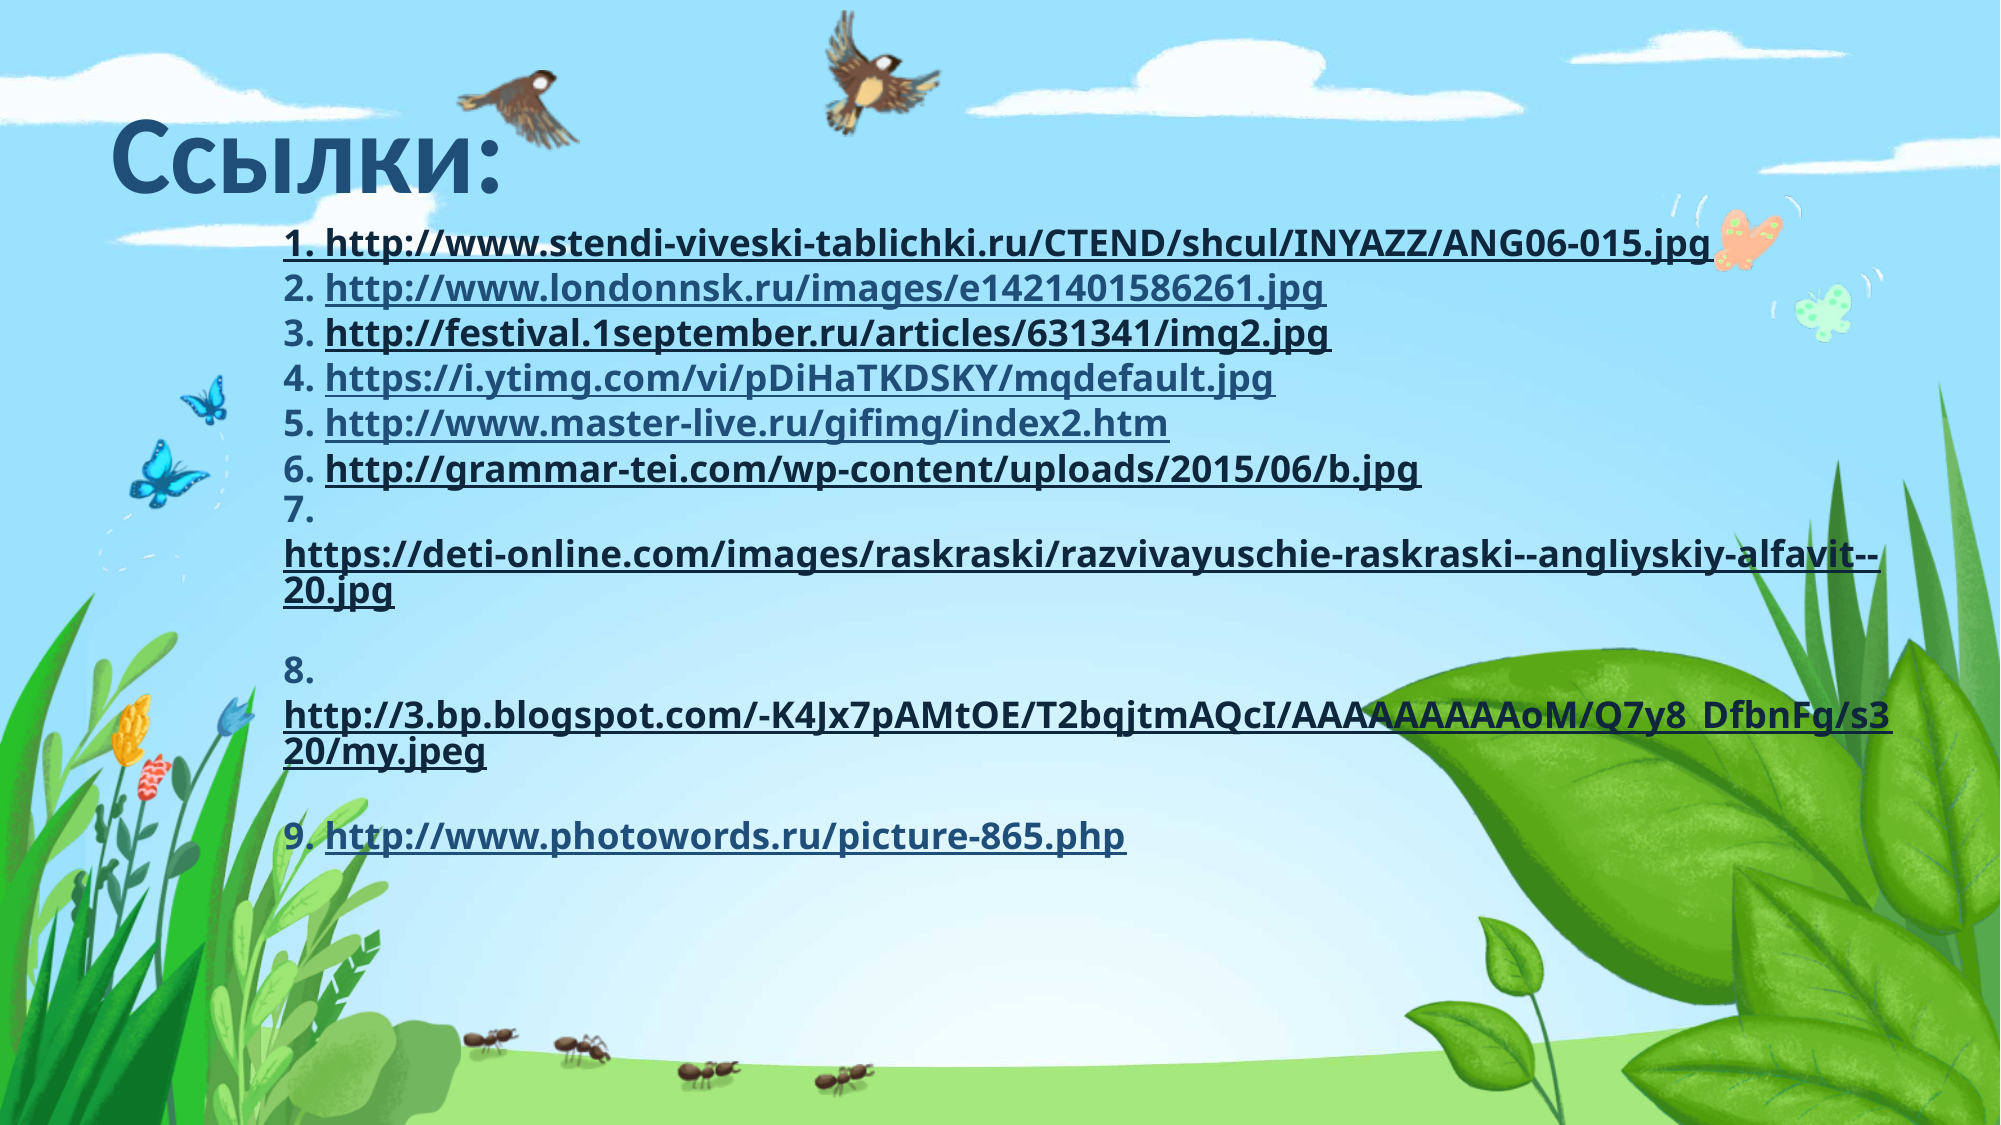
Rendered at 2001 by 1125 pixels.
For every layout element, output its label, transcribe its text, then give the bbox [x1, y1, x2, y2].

title 1. http://www.stendi-viveski-tablichki.ru/CTEND/shcul/INYAZZ/ANG06-015.jpg 2. http://www.londonnsk.ru/images/e1421401586261.jpg 3. http://festival.1september.ru/articles/631341/img2.jpg 4. https://i.ytimg.com/vi/pDiHaTKDSKY/mqdefault.jpg 5. http://www.master-live.ru/gifimg/index2.htm 6. http://grammar-tei.com/wp-content/uploads/2015/06/b.jpg 7. https://deti-online.com/images/raskraski/razvivayuschie-raskraski--angliyskiy-alfavit--20.jpg 8. http://3.bp.blogspot.com/-K4Jx7pAMtOE/T2bqjtmAQcI/AAAAAAAAAoM/Q7y8_DfbnFg/s320/my.jpeg 9. http://www.photowords.ru/picture-865.php [265, 207, 1920, 1003]
picture [0, 0, 2001, 1125]
text_box Ссылки: [96, 73, 522, 224]
